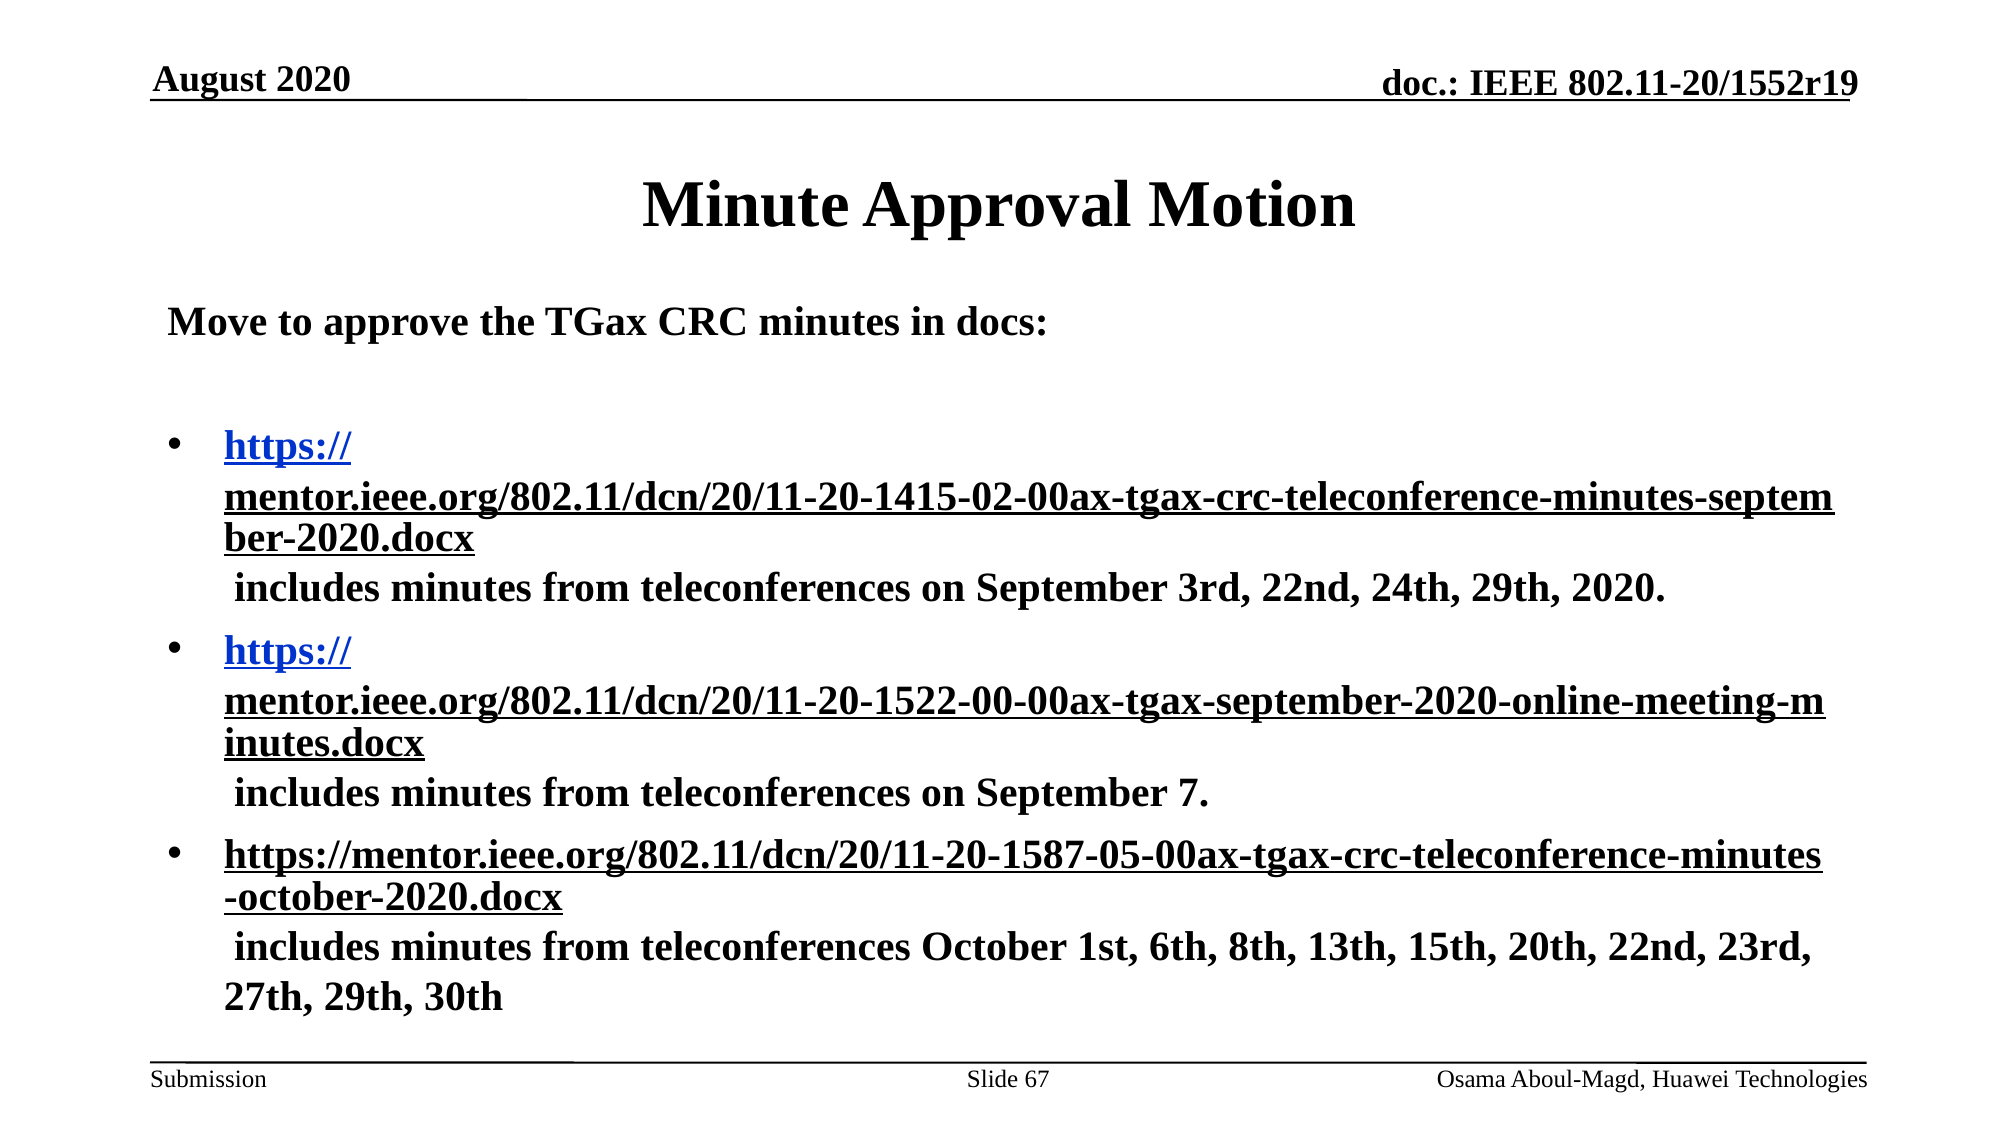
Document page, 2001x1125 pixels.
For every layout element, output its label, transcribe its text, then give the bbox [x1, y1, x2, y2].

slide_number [152, 54, 563, 100]
title Minute Approval Motion [149, 112, 1850, 288]
slide_number Slide 67 [950, 1061, 1067, 1123]
footer Osama Aboul-Magd, Huawei Technologies [1171, 1061, 1869, 1093]
list Move to approve the TGax CRC minutes in docs: https://mentor.ieee.org/802.11/dcn/20/11-20-1415-02-00ax-tgax-crc-teleconference-minutes-september-2020.docx includes minutes from teleconferences on September 3rd, 22nd, 24th, 29th, 2020. https://mentor.ieee.org/802.11/dcn/20/11-20-1522-00-00ax-tgax-september-2020-online-meeting-minutes.docx includes minutes from teleconferences on September 7. https://mentor.ieee.org/802.11/dcn/20/11-20-1587-05-00ax-tgax-crc-teleconference-minutes-october-2020.docx includes minutes from teleconferences October 1st, 6th, 8th, 13th, 15th, 20th, 22nd, 23rd, 27th, 29th, 30th Move: Second: [152, 285, 1853, 961]
